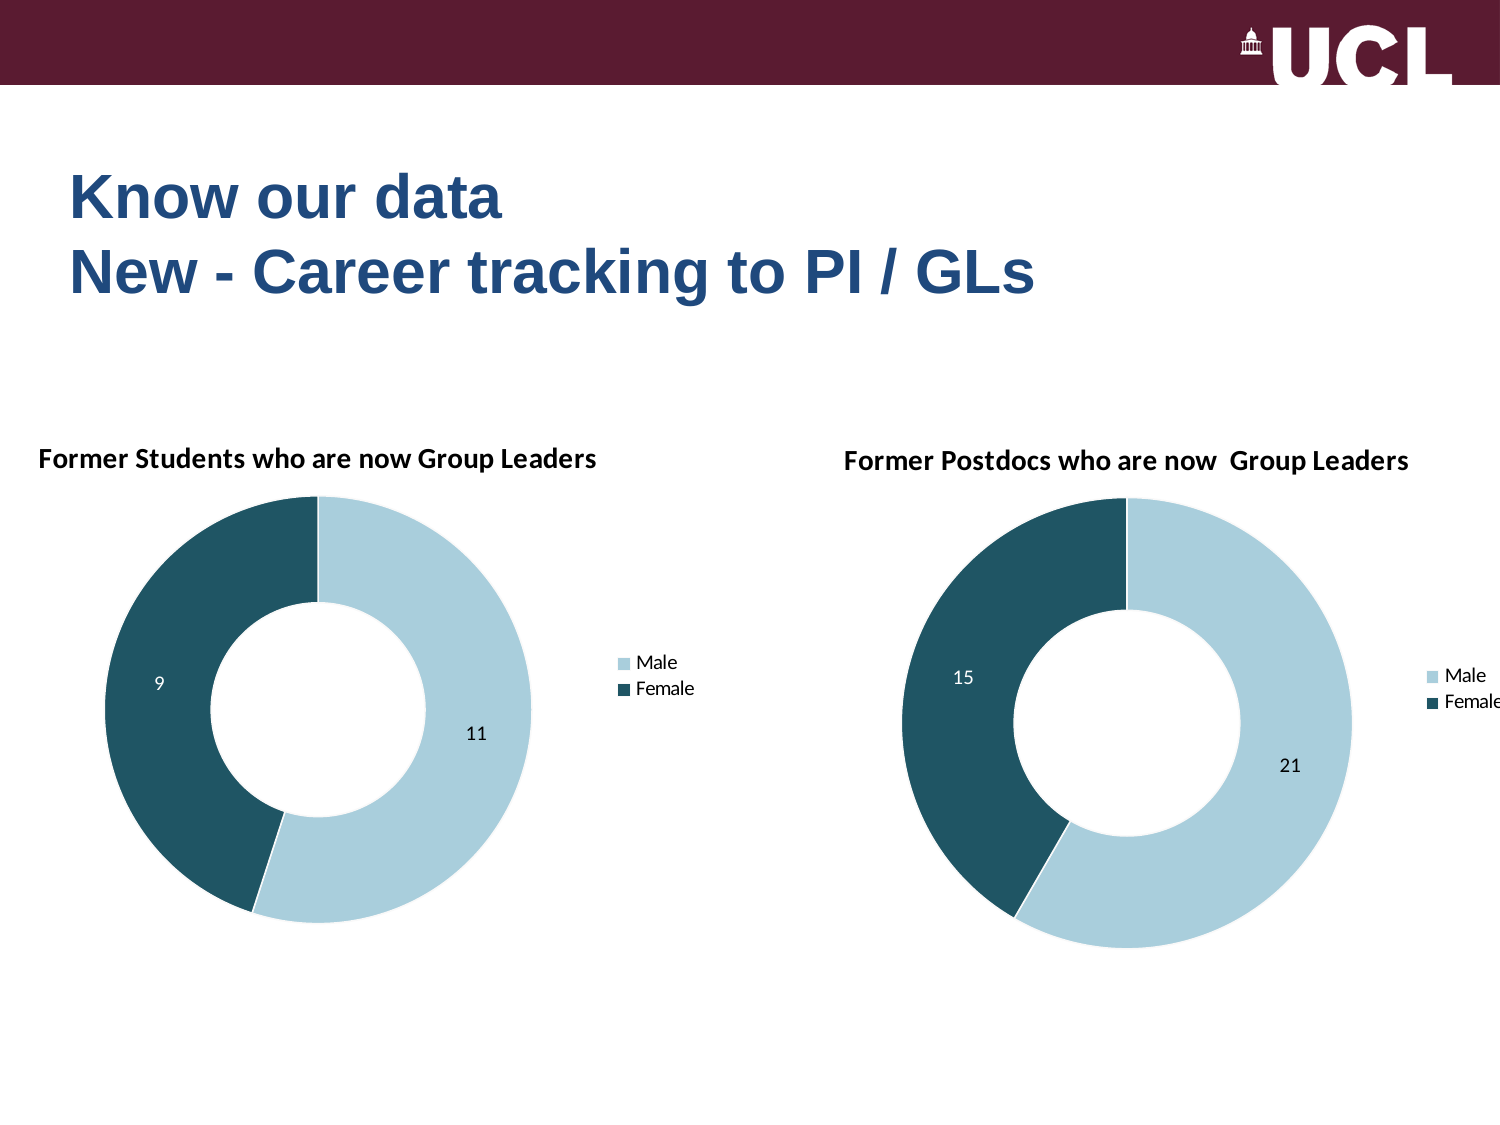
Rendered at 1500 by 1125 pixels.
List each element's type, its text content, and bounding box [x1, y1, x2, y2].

picture [0, 0, 1500, 85]
chart [731, 420, 1500, 960]
chart [0, 419, 714, 935]
title Know our data New - Career tracking to PI / GLs [53, 148, 1448, 362]
